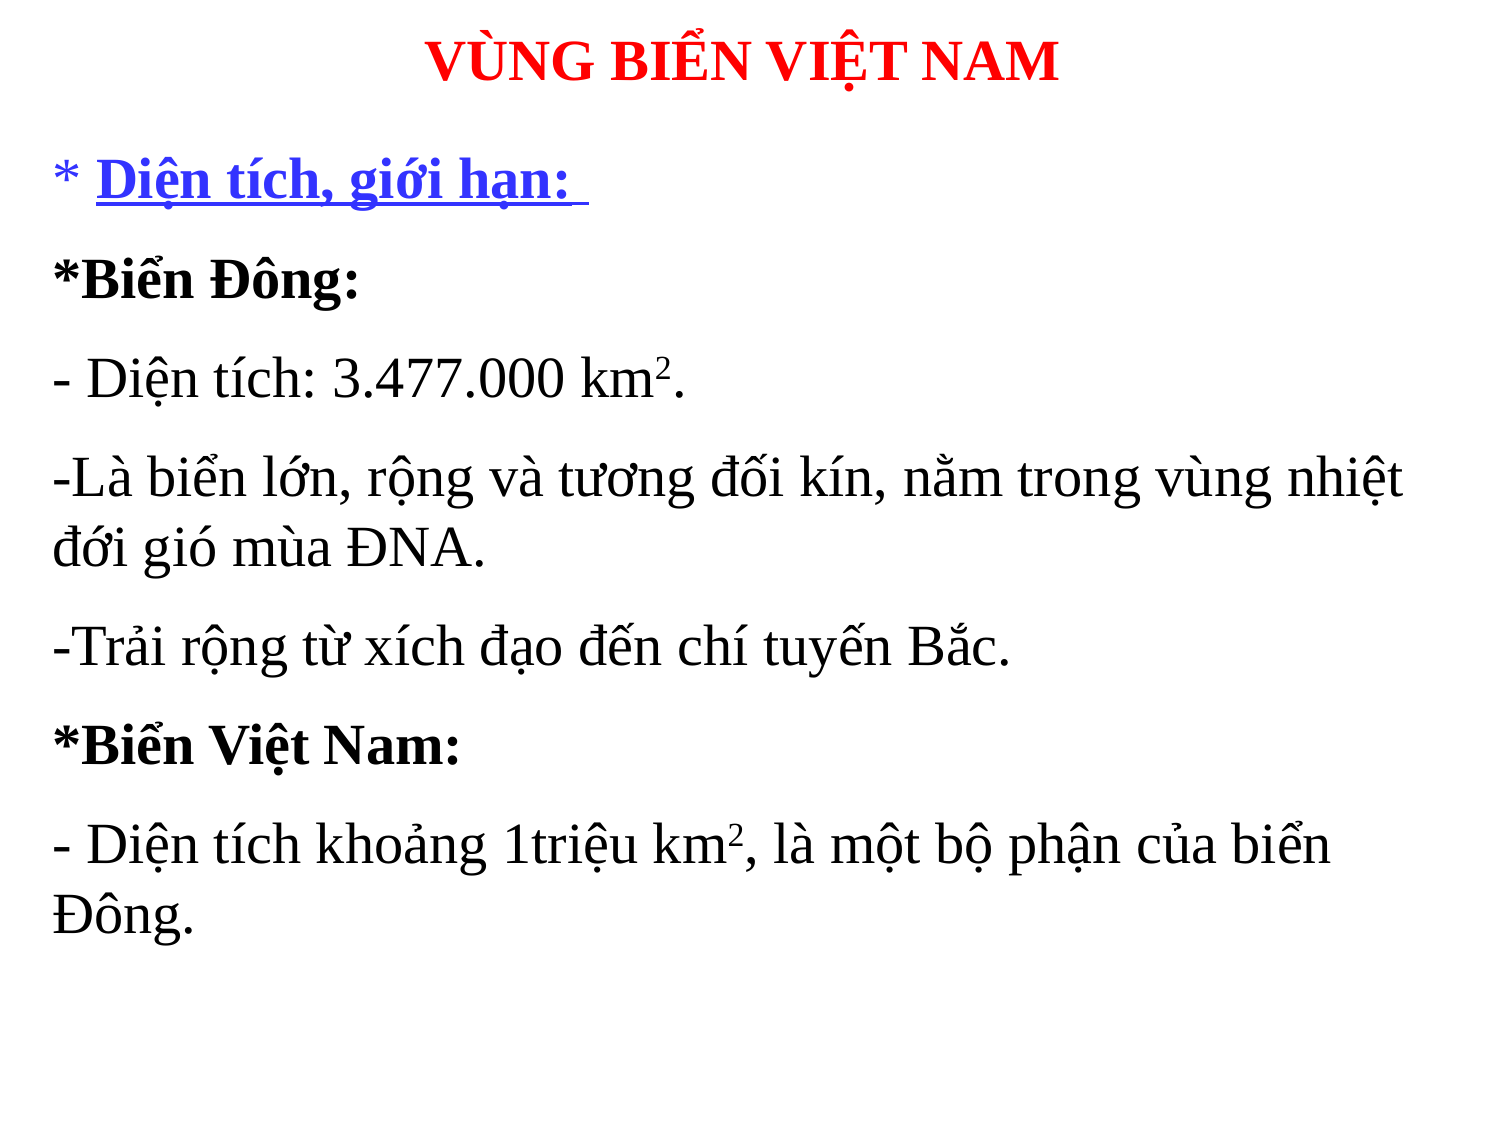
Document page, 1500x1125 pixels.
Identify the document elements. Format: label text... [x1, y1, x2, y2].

text_box * Diện tích, giới hạn: *Biển Đông: - Diện tích: 3.477.000 km2. -Là biển lớn, rộng và tương đối kín, nằm trong vùng nhiệt đới gió mùa ĐNA. -Trải rộng từ xích đạo đến chí tuyến Bắc. *Biển Việt Nam: - Diện tích khoảng 1triệu km2, là một bộ phận của biển Đông. [37, 133, 1438, 1053]
text_box VÙNG BIỂN VIỆT NAM [0, 14, 1500, 100]
